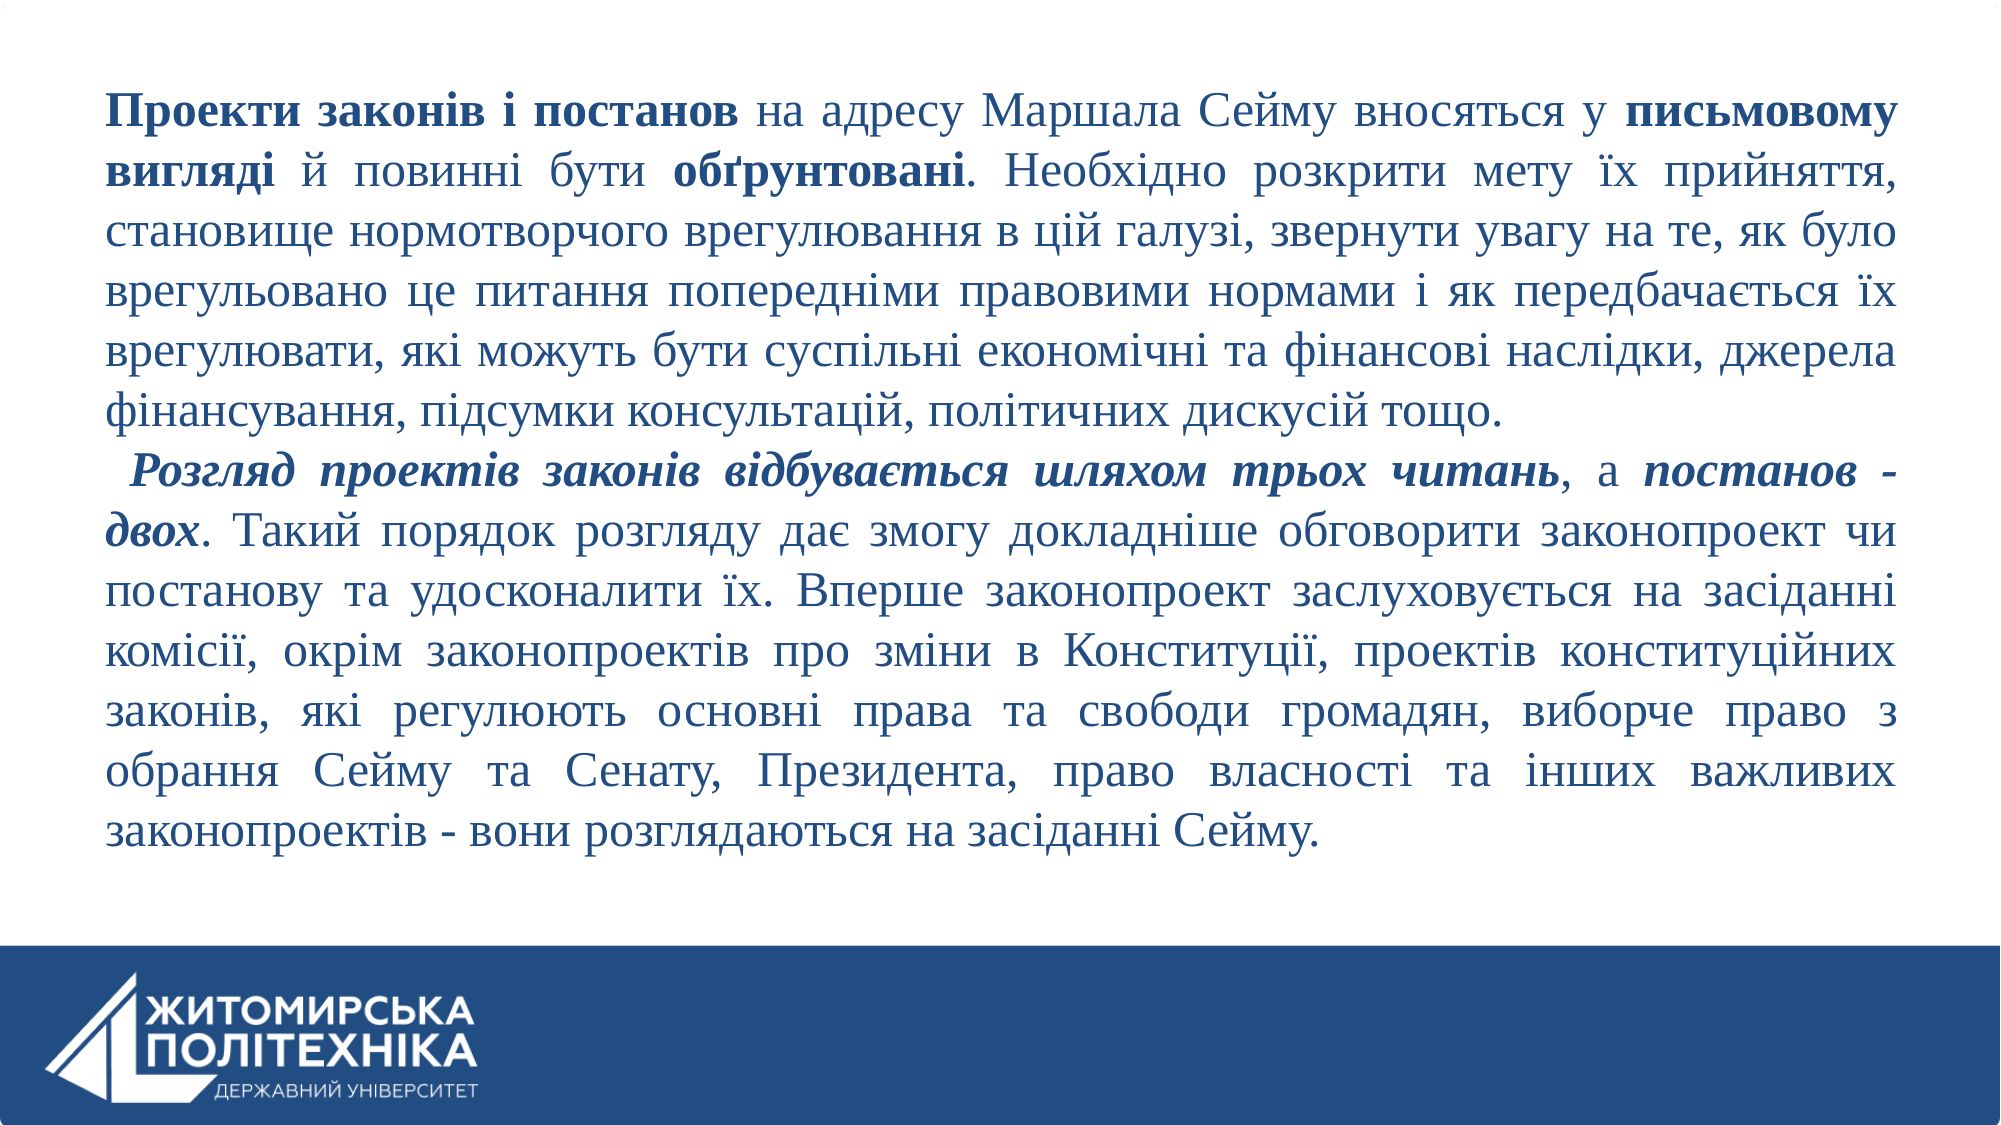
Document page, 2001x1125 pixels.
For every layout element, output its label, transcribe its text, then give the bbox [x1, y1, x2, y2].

picture [0, 3, 2000, 1125]
list Проекти законів і постанов на адресу Маршала Сейму вносяться у письмовому вигляді й повинні бути обґрунтовані. Необхідно розкрити мету їх прийняття, становище нормотворчого врегулювання в цій галузі, звернути увагу на те, як було врегульовано це питання попередніми правовими нормами і як передбачається їх врегулювати, які можуть бути суспільні економічні та фінансові наслідки, джерела фінансування, підсумки консультацій, політичних дискусій тощо. Розгляд проектів законів відбувається шляхом трьох читань, а постанов - двох. Такий порядок розгляду дає змогу докладніше обговорити законопроект чи постанову та удосконалити їх. Вперше законопроект заслуховується на засіданні комісії, окрім законопроектів про зміни в Конституції, проектів конституційних законів, які регулюють основні права та свободи громадян, виборче право з обрання Сейму та Сенату, Президента, право власності та інших важливих законопроектів - вони розглядаються на засіданні Сейму. [90, 68, 1913, 801]
